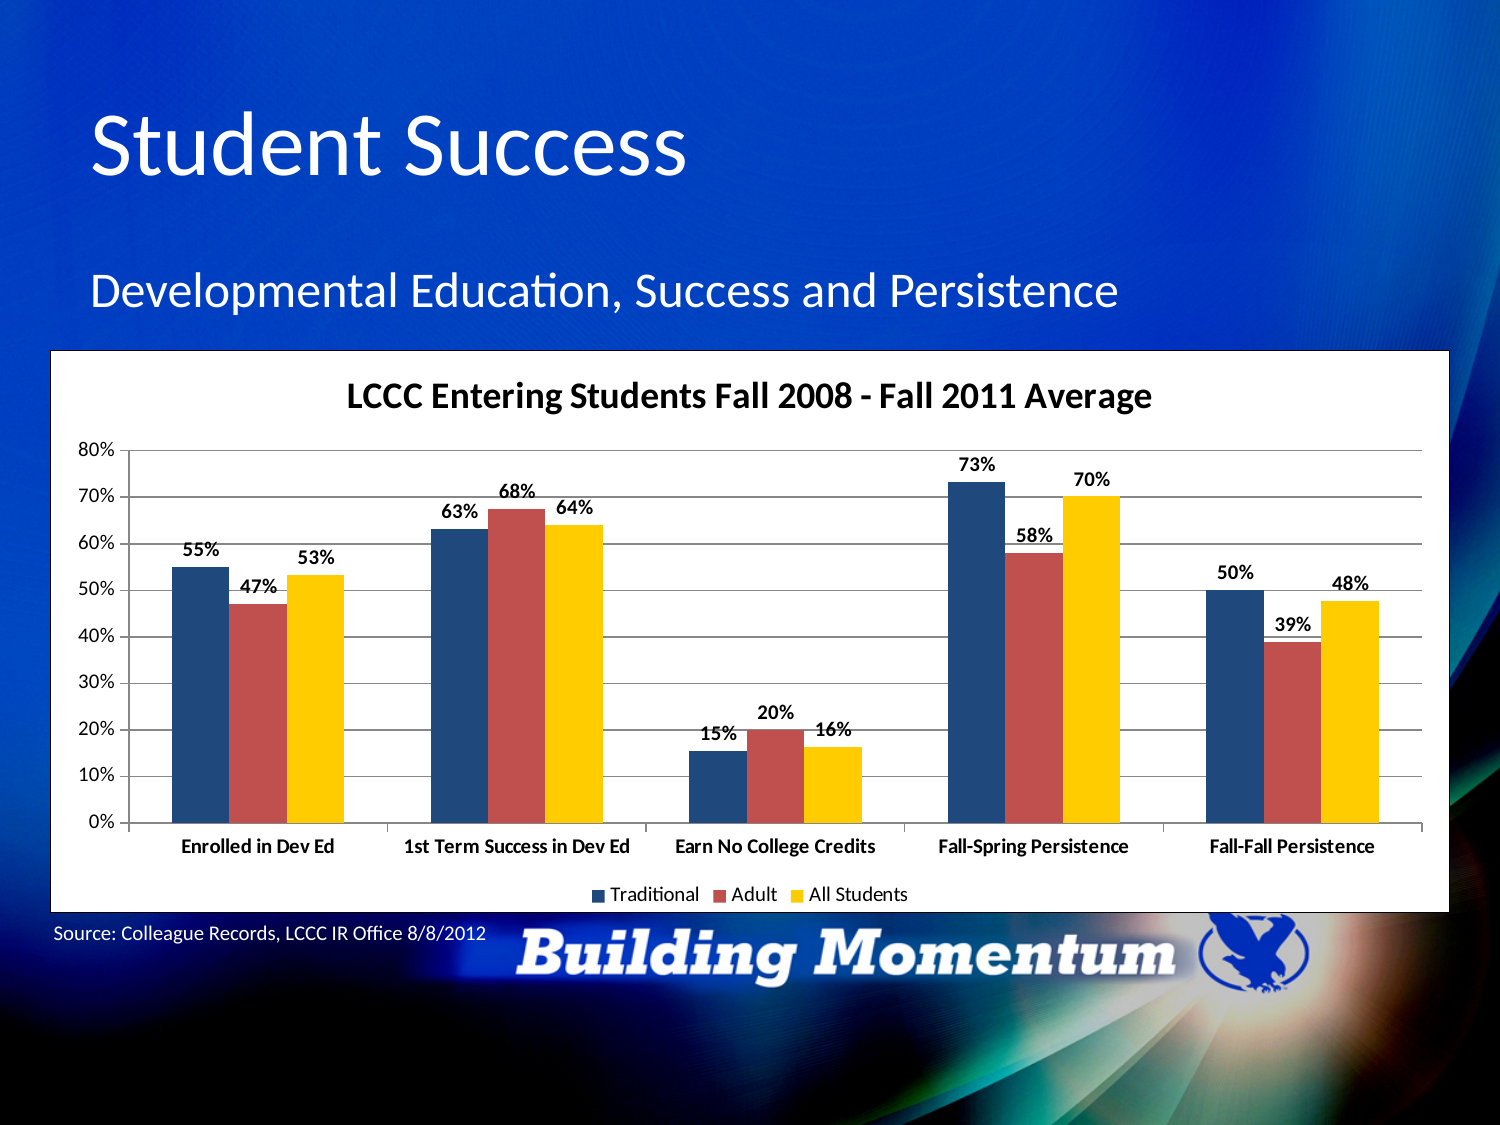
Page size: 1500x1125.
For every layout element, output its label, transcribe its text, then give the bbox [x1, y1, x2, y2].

title Student Success [75, 45, 1425, 233]
list Developmental Education, Success and Persistence [75, 249, 1425, 348]
picture [0, 0, 1500, 1125]
text_box Source: Colleague Records, LCCC IR Office 8/8/2012 [38, 912, 507, 953]
chart [49, 349, 1451, 913]
